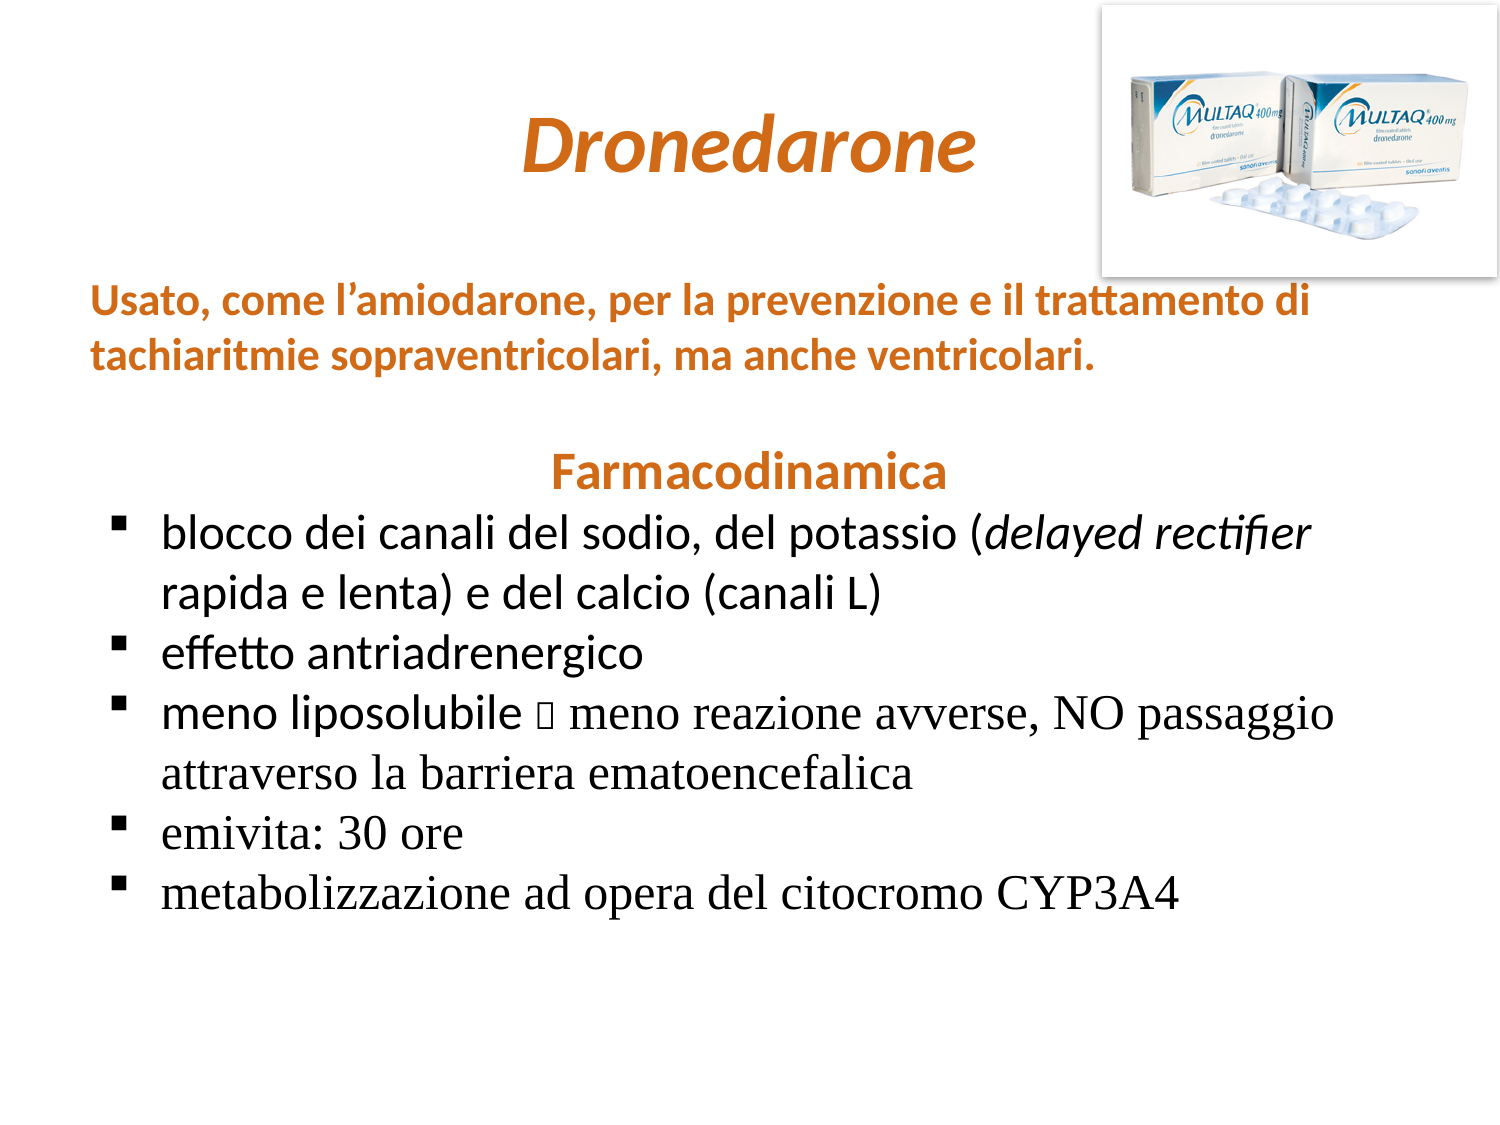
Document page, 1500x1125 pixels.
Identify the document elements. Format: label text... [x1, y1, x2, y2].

list Usato, come l’amiodarone, per la prevenzione e il trattamento di tachiaritmie sopraventricolari, ma anche ventricolari. Farmacodinamica blocco dei canali del sodio, del potassio (delayed rectifier rapida e lenta) e del calcio (canali L) effetto antriadrenergico meno liposolubile  meno reazione avverse, NO passaggio attraverso la barriera ematoencefalica emivita: 30 ore metabolizzazione ad opera del citocromo CYP3A4 [75, 262, 1425, 1005]
title Dronedarone [75, 45, 1096, 233]
picture [1115, 18, 1484, 263]
